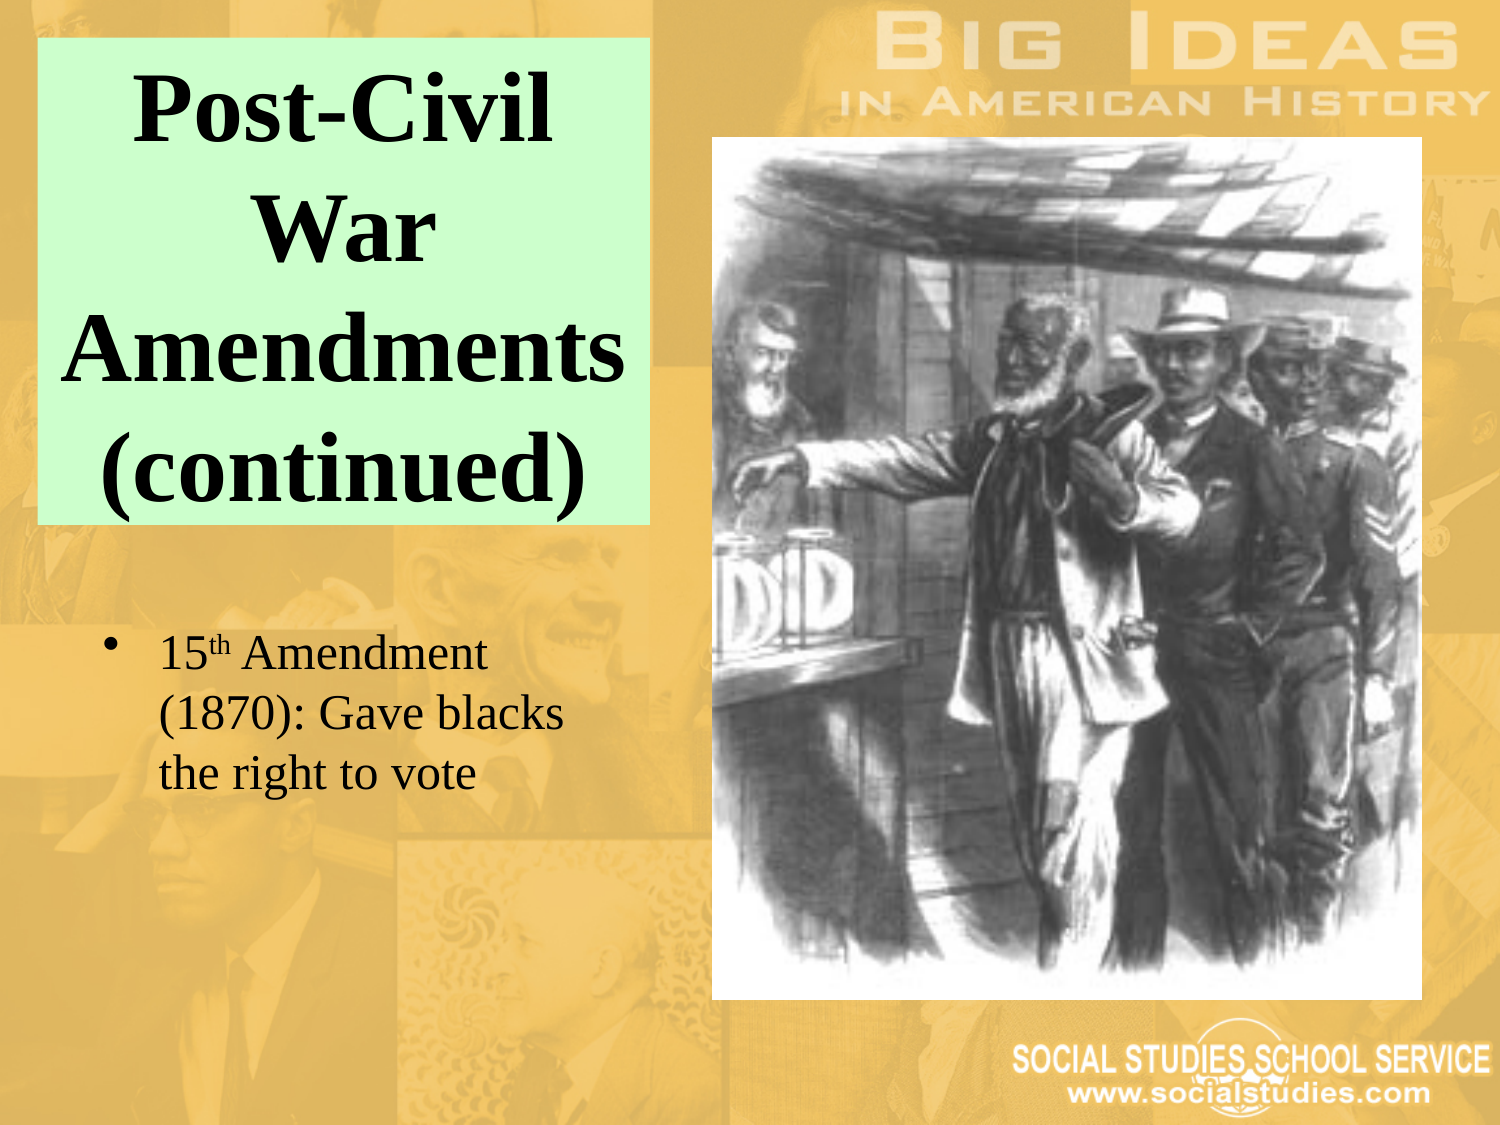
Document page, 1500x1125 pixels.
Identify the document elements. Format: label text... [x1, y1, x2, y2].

title Post-Civil War Amendments (continued) [37, 37, 650, 525]
list 15th Amendment (1870): Gave blacks the right to vote [87, 612, 588, 863]
picture [0, 0, 1500, 1125]
